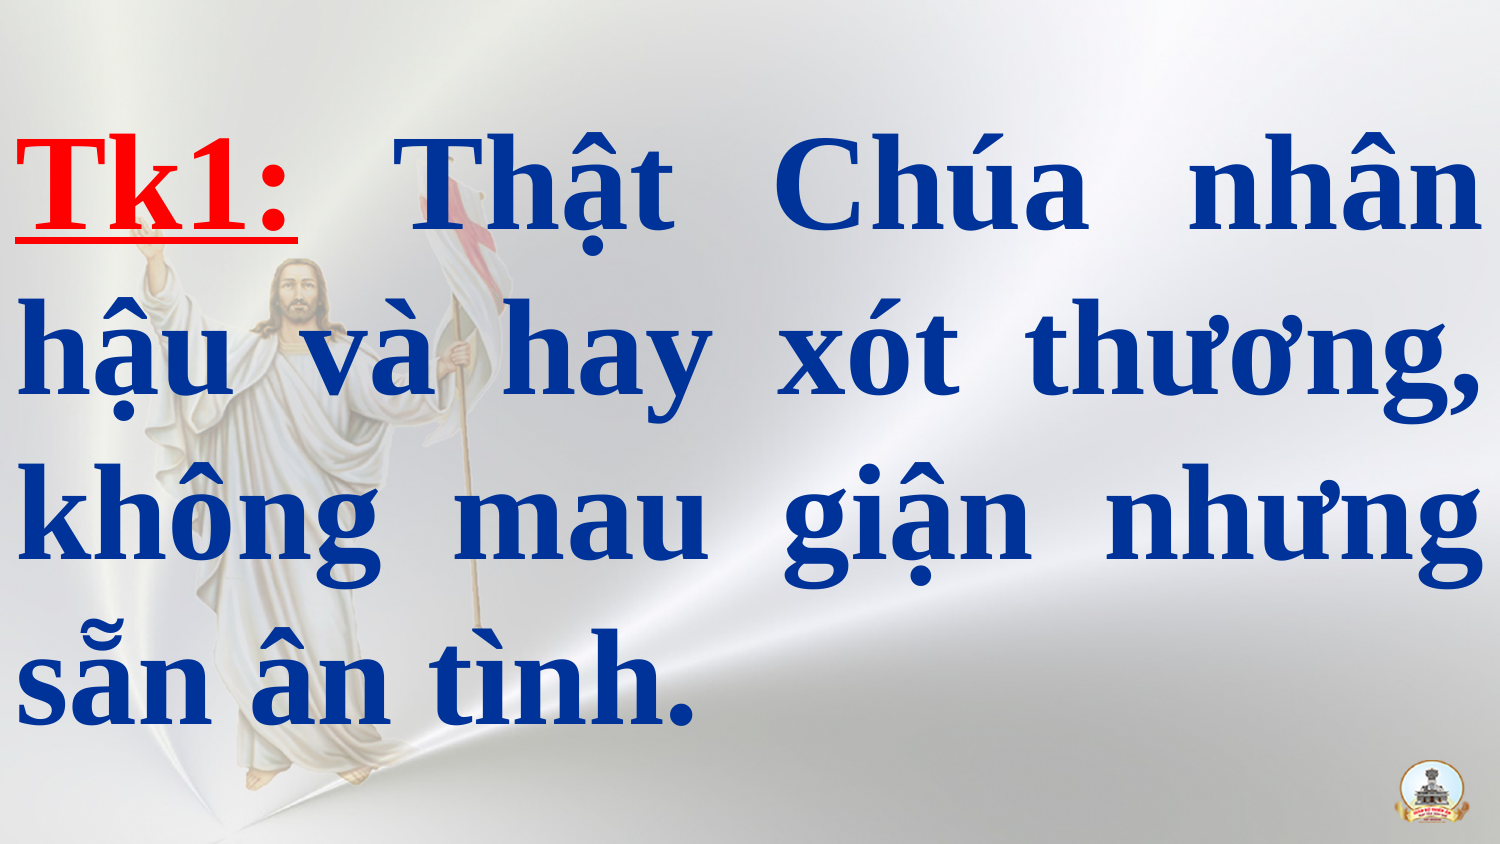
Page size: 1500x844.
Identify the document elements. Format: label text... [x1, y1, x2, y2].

title Tk1: Thật Chúa nhân hậu và hay xót thương, không mau giận nhưng sẵn ân tình. [0, 0, 1500, 844]
